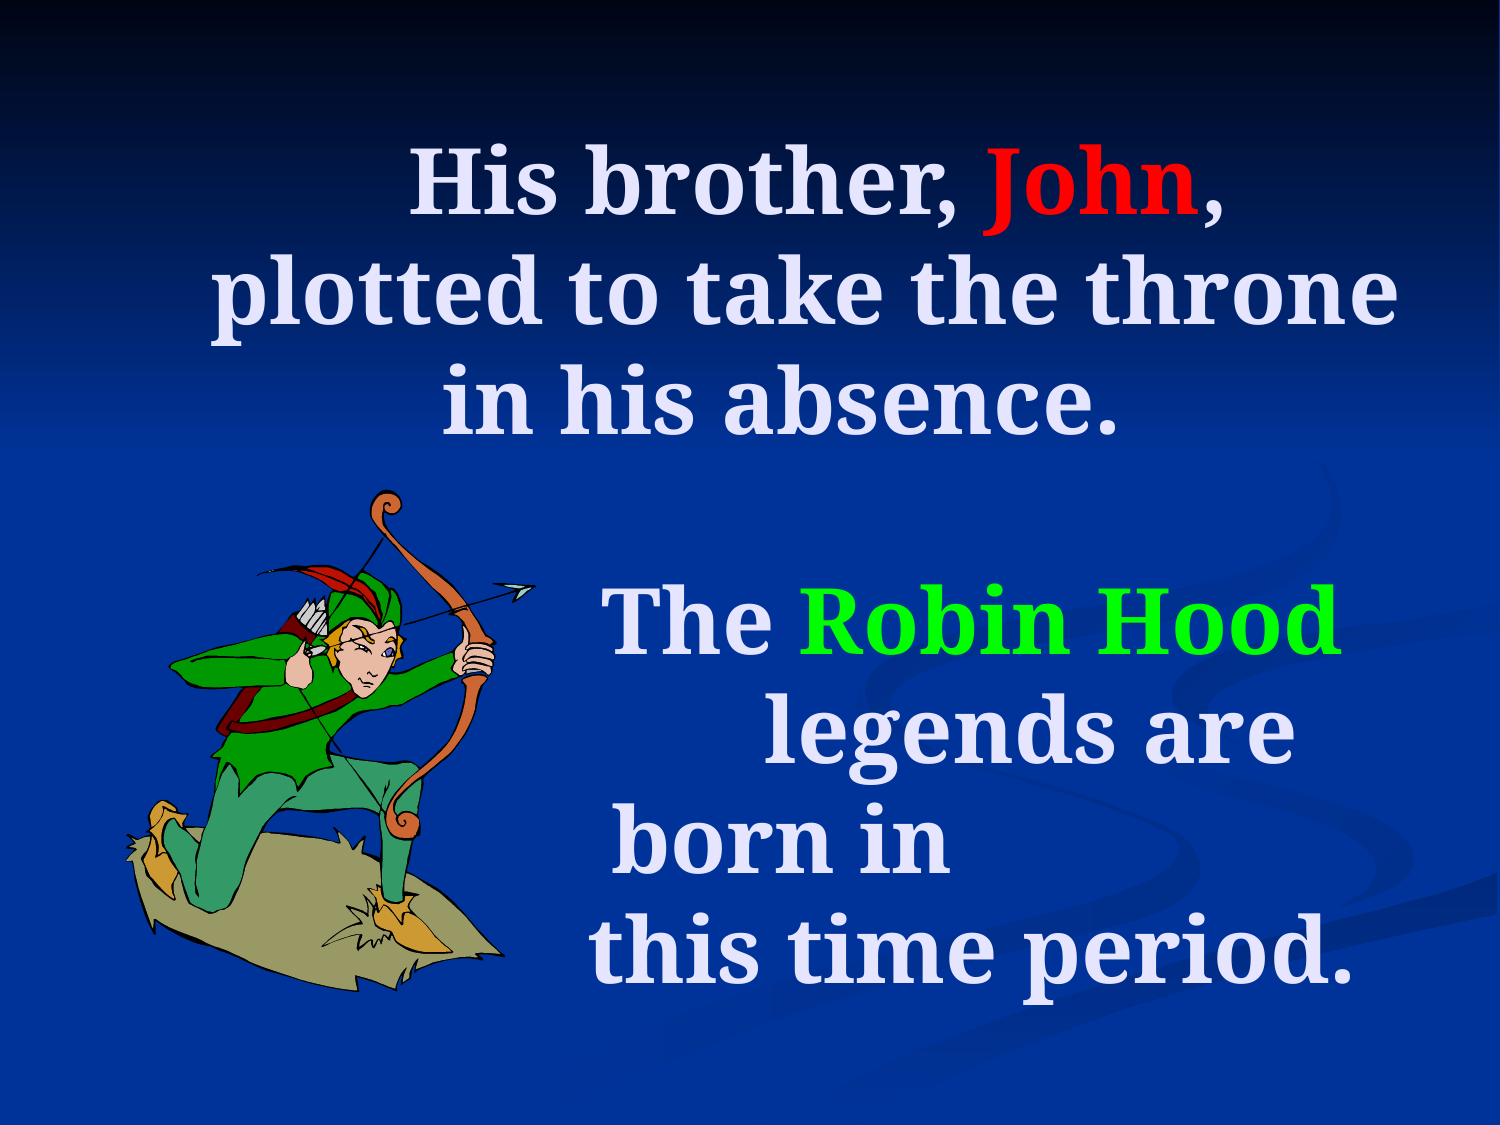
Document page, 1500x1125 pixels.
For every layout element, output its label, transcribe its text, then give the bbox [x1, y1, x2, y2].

picture [124, 487, 537, 993]
title His brother, John, plotted to take the throne in his absence. The Robin Hood legends are born in this time period. [187, 174, 1426, 951]
